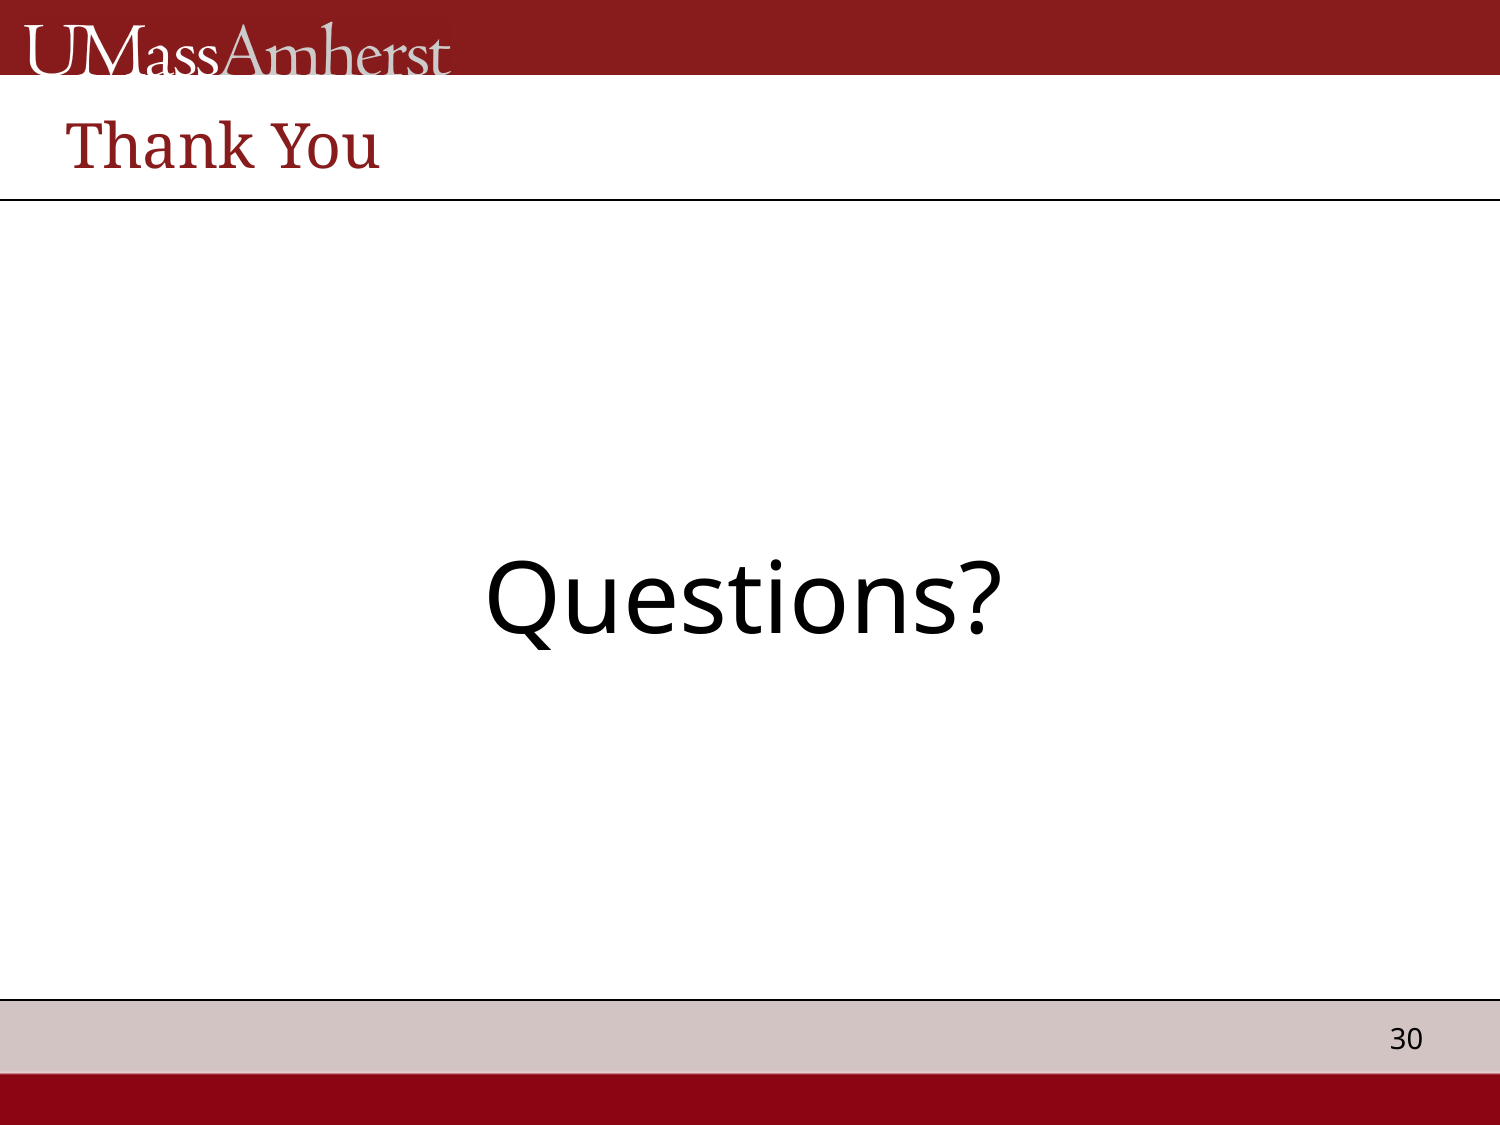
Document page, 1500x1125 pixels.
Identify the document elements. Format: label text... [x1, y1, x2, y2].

list Questions? [62, 224, 1400, 963]
picture [0, 1001, 1500, 1125]
title Thank You [50, 99, 1500, 188]
picture [0, 0, 1500, 75]
